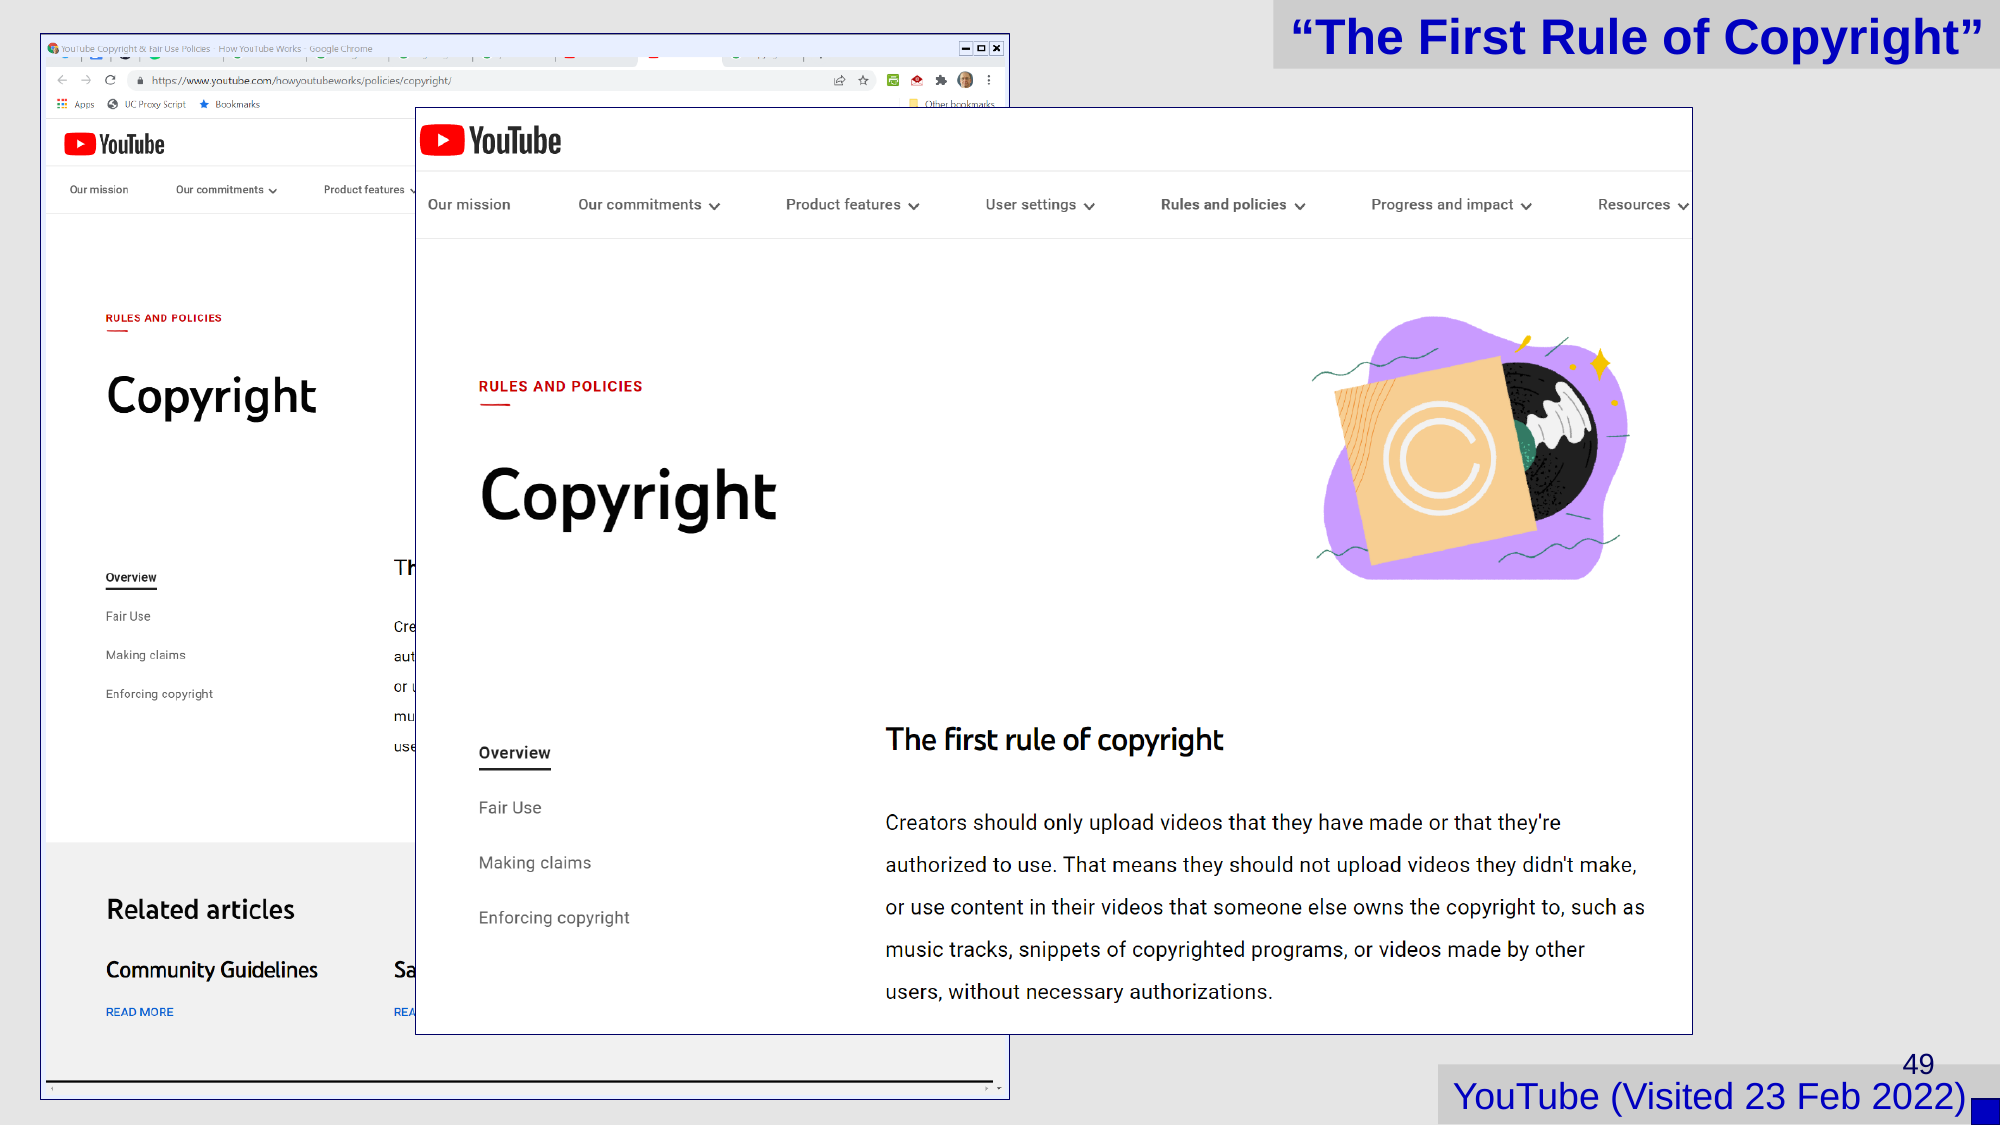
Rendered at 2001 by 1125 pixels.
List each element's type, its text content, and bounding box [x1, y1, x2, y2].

title “The First Rule of Copyright” [1273, 0, 2000, 69]
picture [40, 34, 1693, 1100]
text_box YouTube (Visited 23 Feb 2022) [1438, 1064, 2000, 1125]
text_box [1971, 1099, 2000, 1125]
slide_number 49 [1533, 1024, 1951, 1064]
